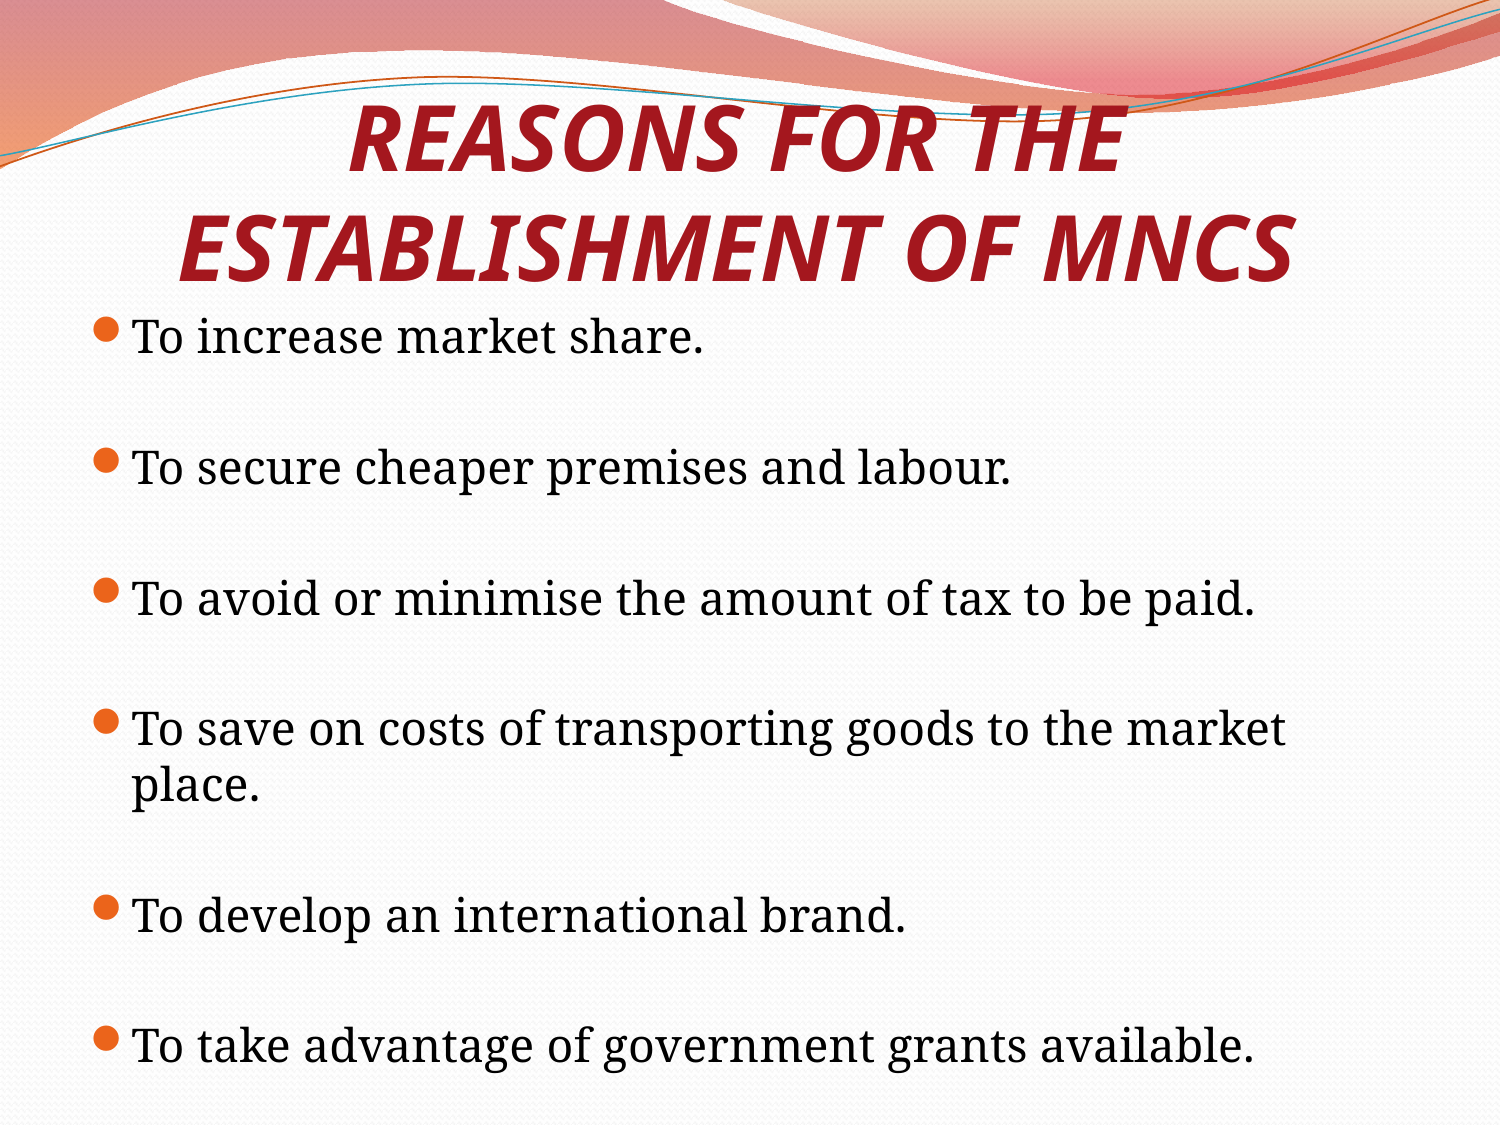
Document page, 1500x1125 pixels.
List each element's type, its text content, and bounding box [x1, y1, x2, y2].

title REASONS FOR THE ESTABLISHMENT OF MNCS [62, 75, 1413, 300]
list To increase market share. To secure cheaper premises and labour. To avoid or minimise the amount of tax to be paid. To save on costs of transporting goods to the market place. To develop an international brand. To take advantage of government grants available. [75, 299, 1425, 1088]
